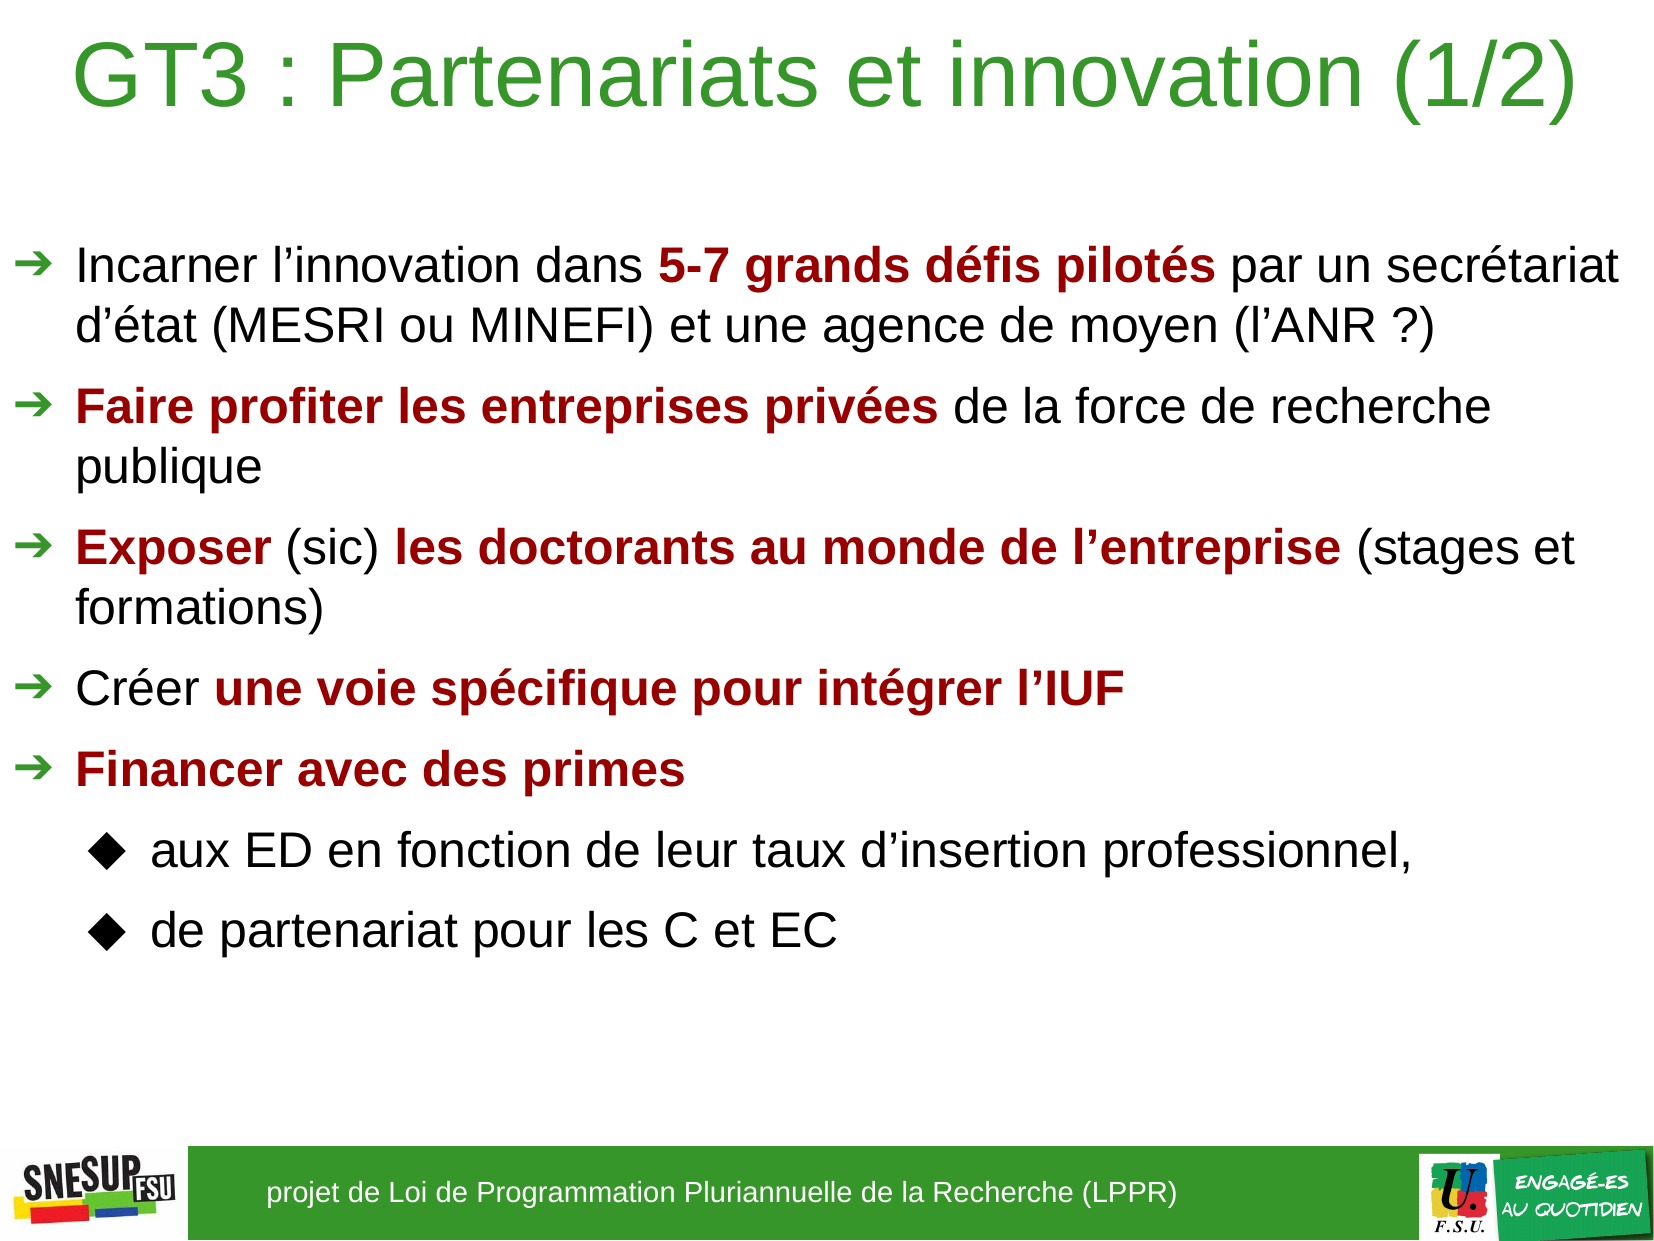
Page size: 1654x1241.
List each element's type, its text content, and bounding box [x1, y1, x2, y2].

text_box GT3 : Partenariats et innovation (1/2) [0, 37, 1654, 212]
picture [0, 1155, 188, 1240]
text_box Incarner l’innovation dans 5-7 grands défis pilotés par un secrétariat d’état (MESRI ou MINEFI) et une agence de moyen (l’ANR ?) Faire profiter les entreprises privées de la force de recherche publique Exposer (sic) les doctorants au monde de l’entreprise (stages et formations) Créer une voie spécifique pour intégrer l’IUF Financer avec des primes aux ED en fonction de leur taux d’insertion professionnel, de partenariat pour les C et EC [0, 232, 1654, 1155]
picture [1419, 1155, 1654, 1241]
